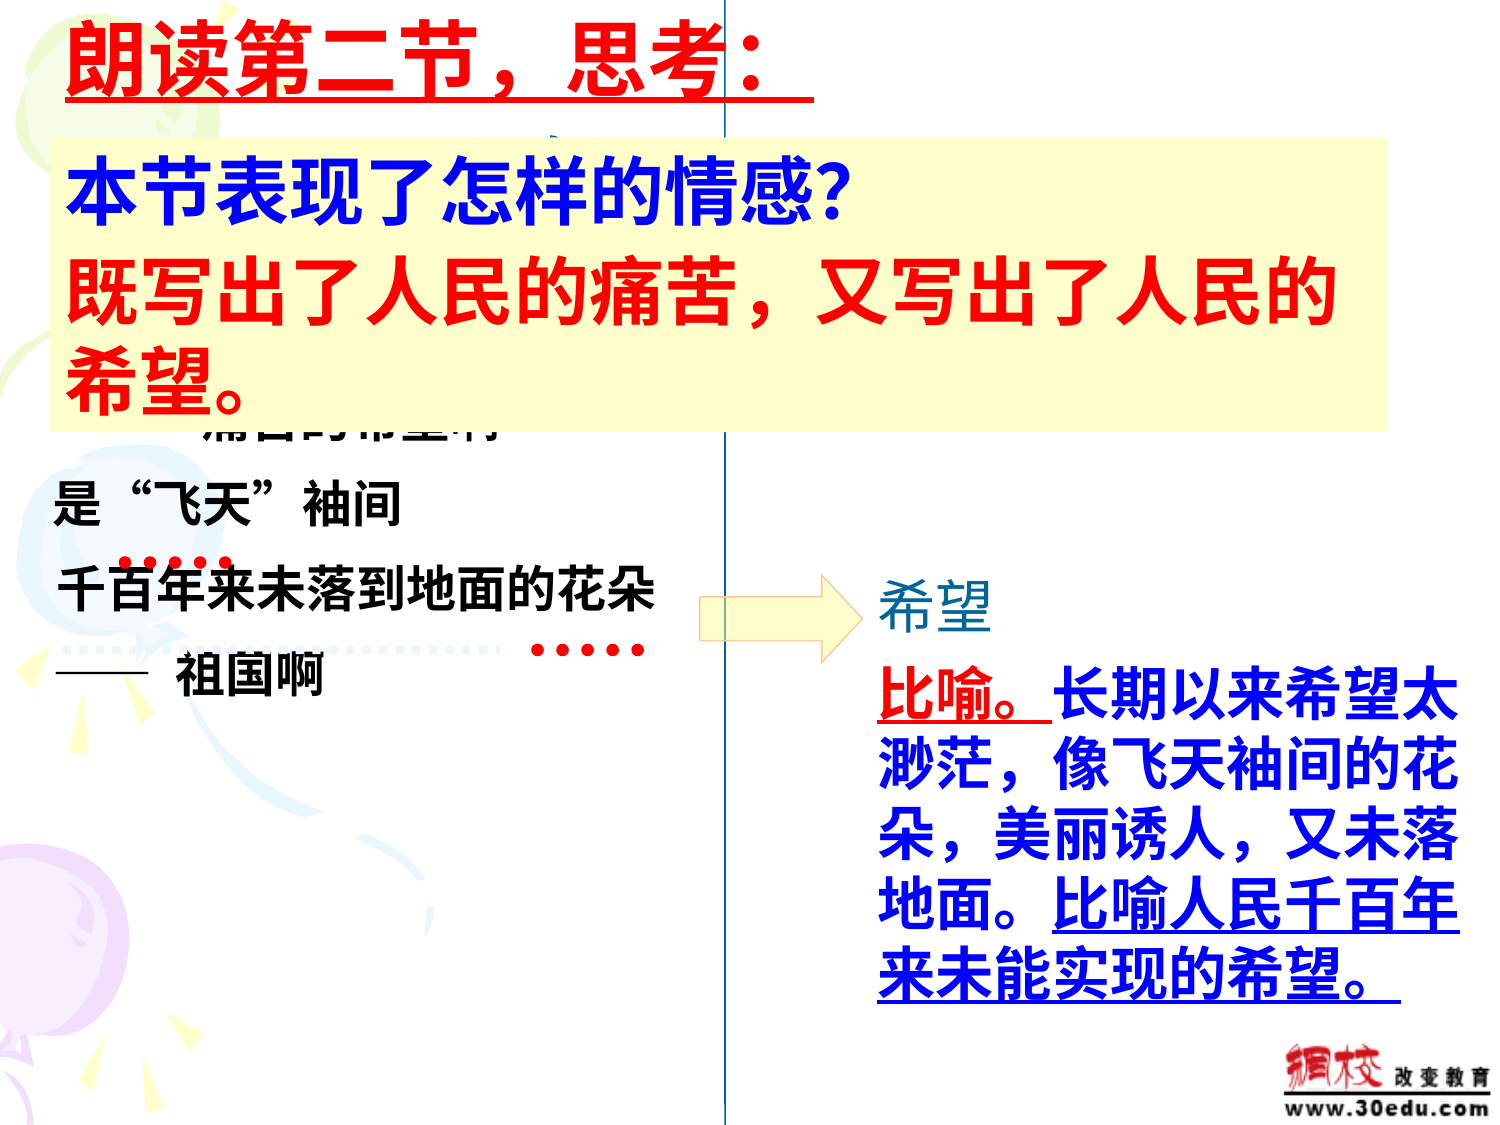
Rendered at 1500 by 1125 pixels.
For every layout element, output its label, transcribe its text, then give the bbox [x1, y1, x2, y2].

text_box 比喻。长期以来希望太渺茫，像飞天袖间的花朵，美丽诱人，又未落地面。比喻人民千百年来未能实现的希望。 [862, 650, 1475, 1015]
text_box 希望 [862, 562, 1038, 648]
text_box [699, 574, 862, 663]
text_box 本节表现了怎样的情感？ [49, 137, 1388, 237]
picture [1277, 1040, 1500, 1125]
text_box 我是贫困 我是悲哀 我是你祖祖辈辈 痛苦的希望啊 是“飞天”袖间 千百年来未落到地面的花朵 —— 祖国啊 [37, 124, 675, 710]
text_box 朗读第二节，思考： [49, 0, 1400, 257]
text_box 既写出了人民的痛苦，又写出了人民的希望。 [49, 237, 1388, 433]
